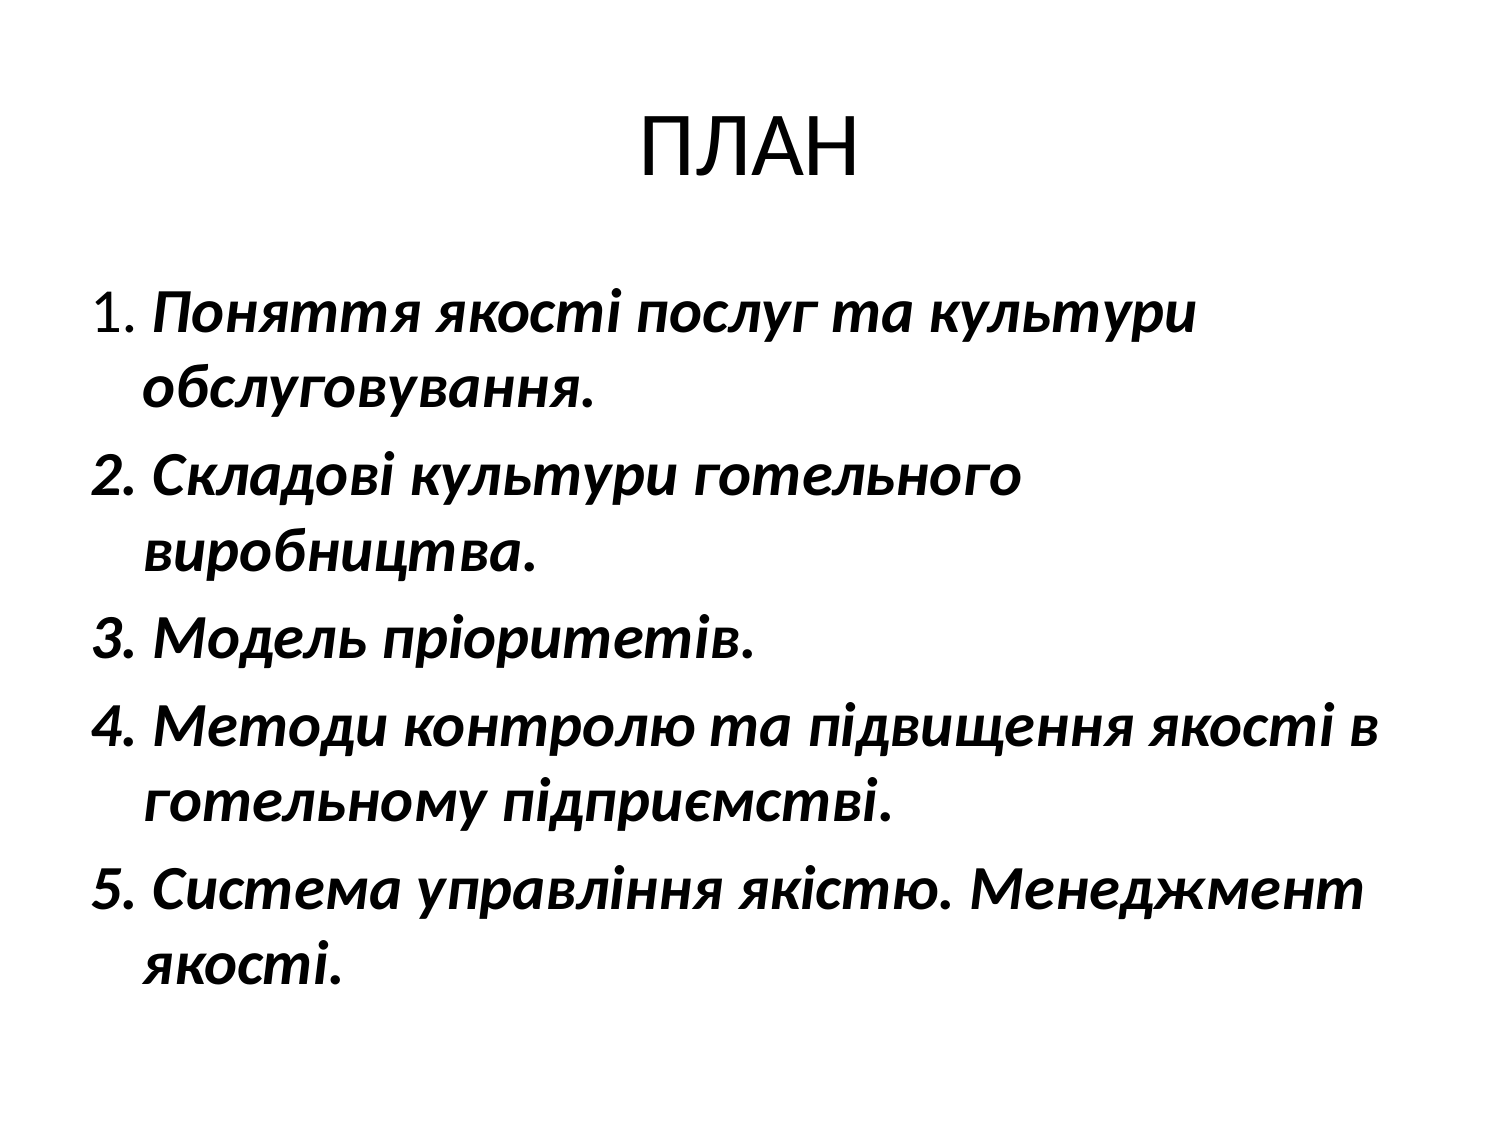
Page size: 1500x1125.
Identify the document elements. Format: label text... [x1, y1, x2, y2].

list 1. Поняття якості послуг та культури обслуговування. 2. Складові культури готельного виробництва. 3. Модель пріоритетів. 4. Методи контролю та підвищення якості в готельному підприємстві. 5. Система управління якістю. Менеджмент якості. [75, 262, 1425, 1005]
title ПЛАН [75, 45, 1425, 233]
